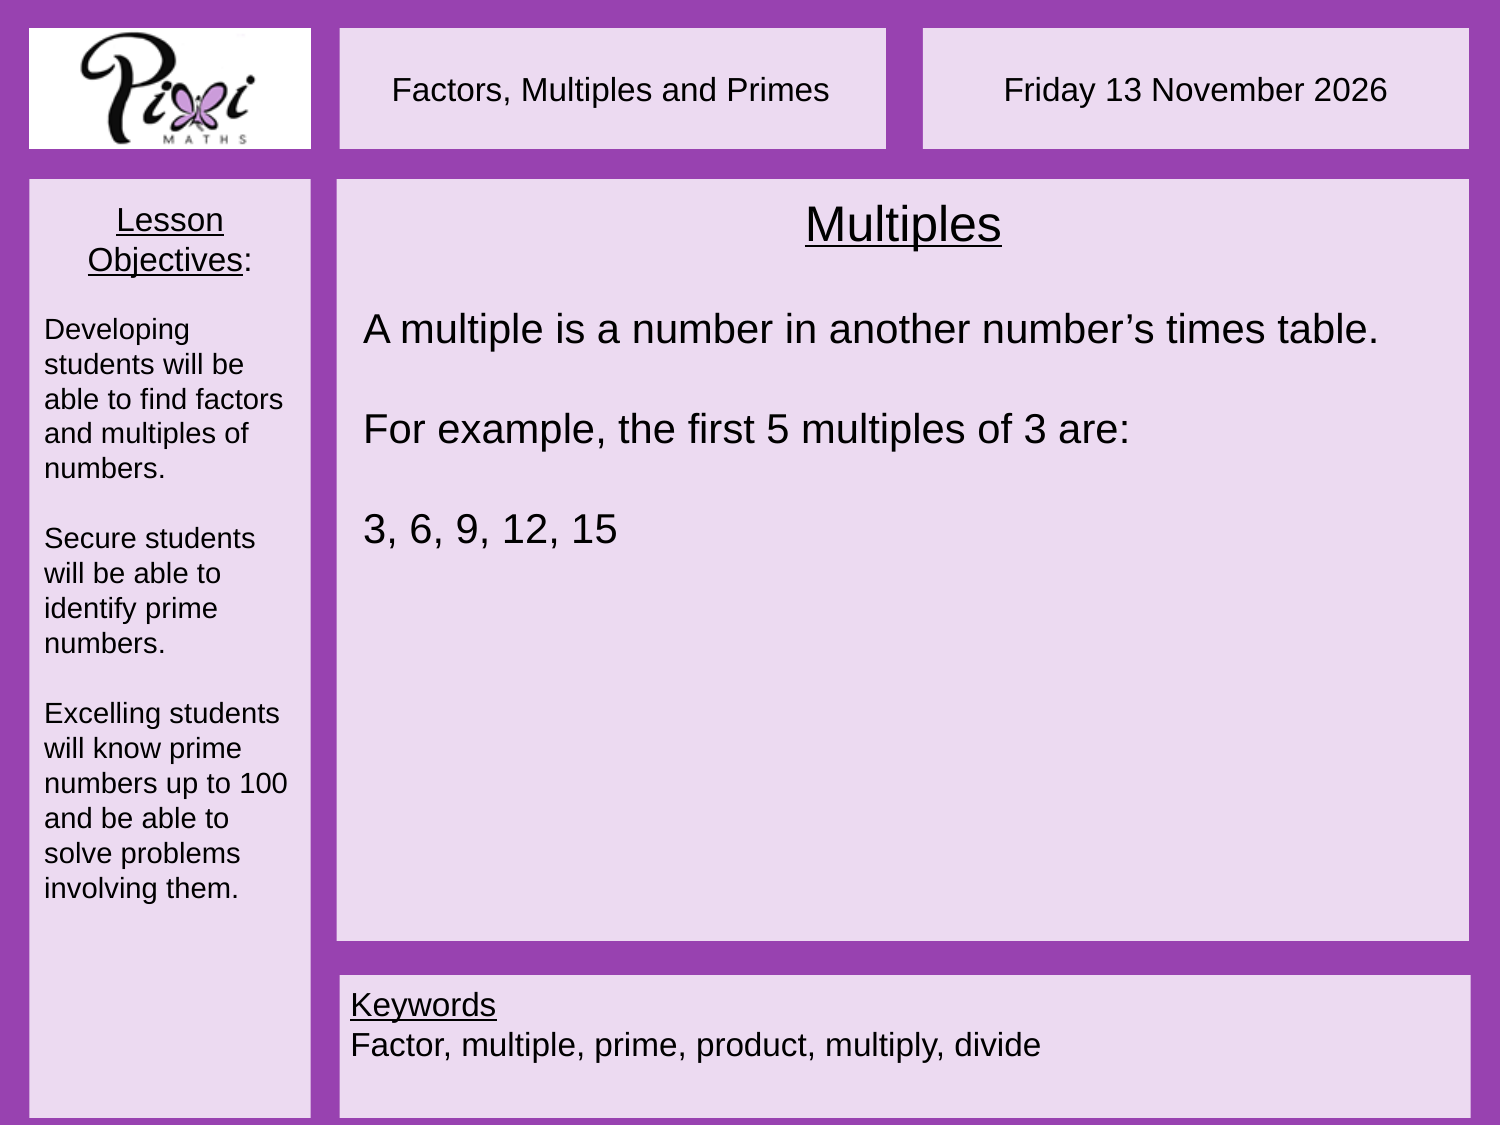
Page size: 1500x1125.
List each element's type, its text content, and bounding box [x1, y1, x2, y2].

picture [0, 0, 1500, 1125]
text_box Multiples A multiple is a number in another number’s times table. For example, the first 5 multiples of 3 are: 3, 6, 9, 12, 15 [348, 184, 1459, 560]
